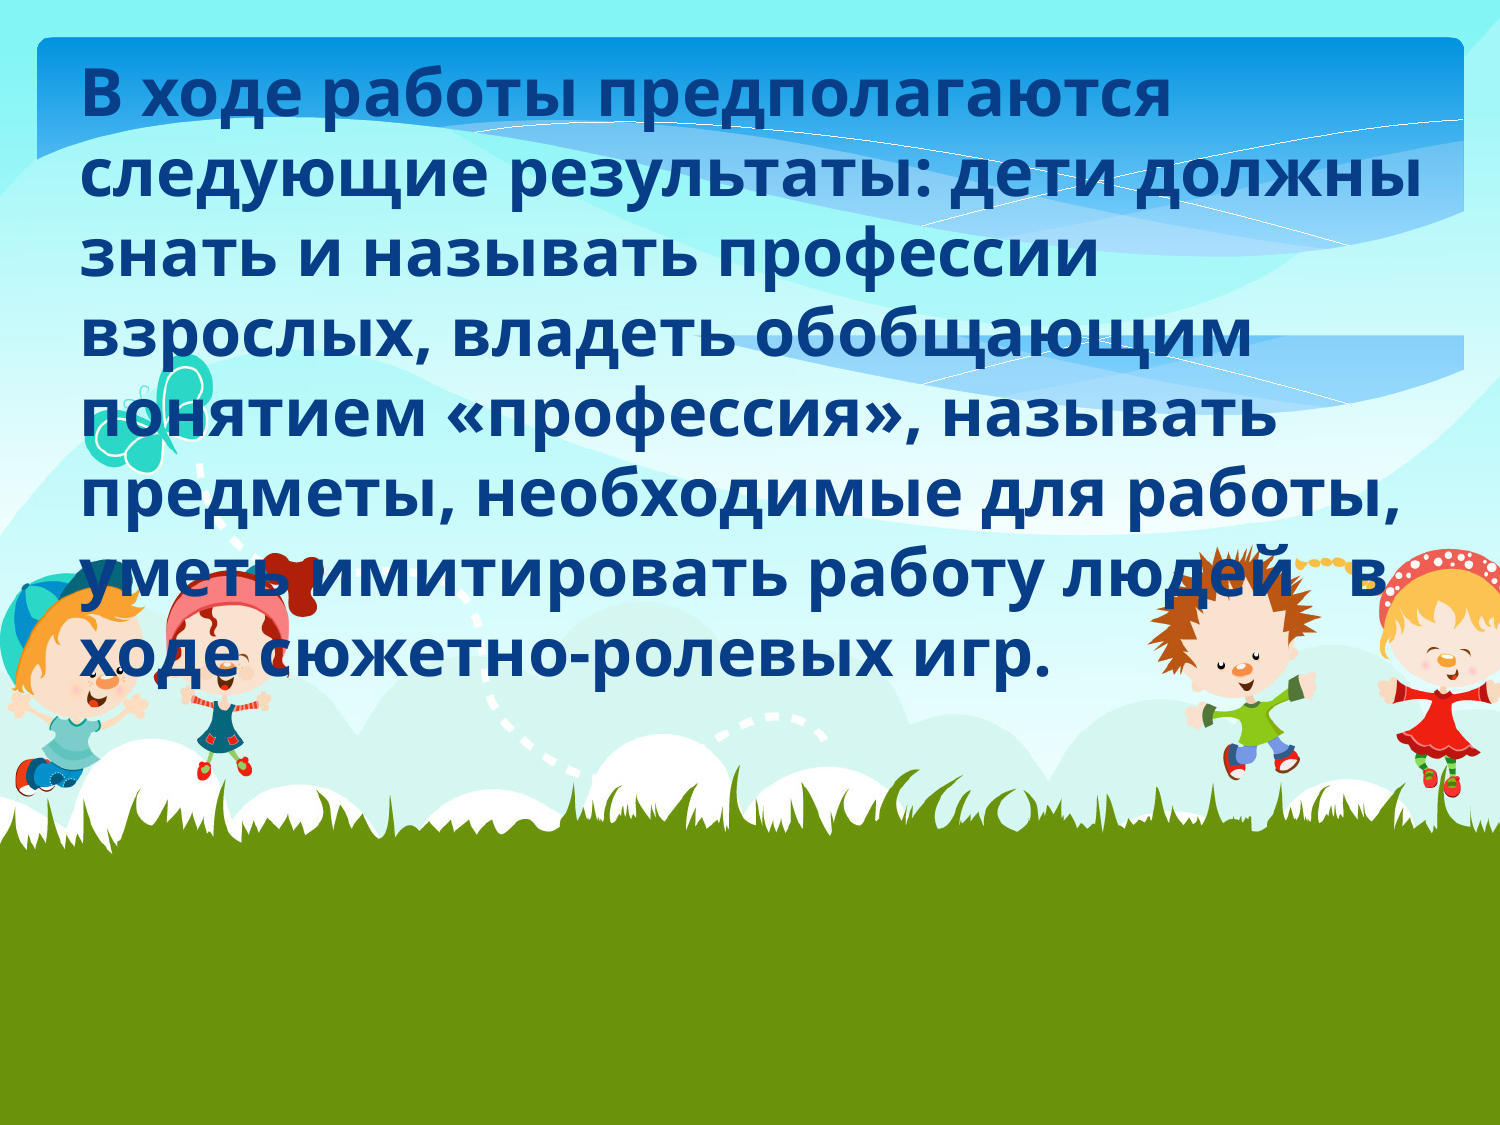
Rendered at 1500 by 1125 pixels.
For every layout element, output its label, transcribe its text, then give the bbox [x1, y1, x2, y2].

text_box В ходе работы предполагаются следующие результаты: дети должны знать и называть профессии взрослых, владеть обобщающим понятием «профессия», называть предметы, необходимые для работы, уметь имитировать работу людей в ходе сюжетно-ролевых игр. [64, 42, 1483, 768]
picture [0, 0, 1500, 1125]
